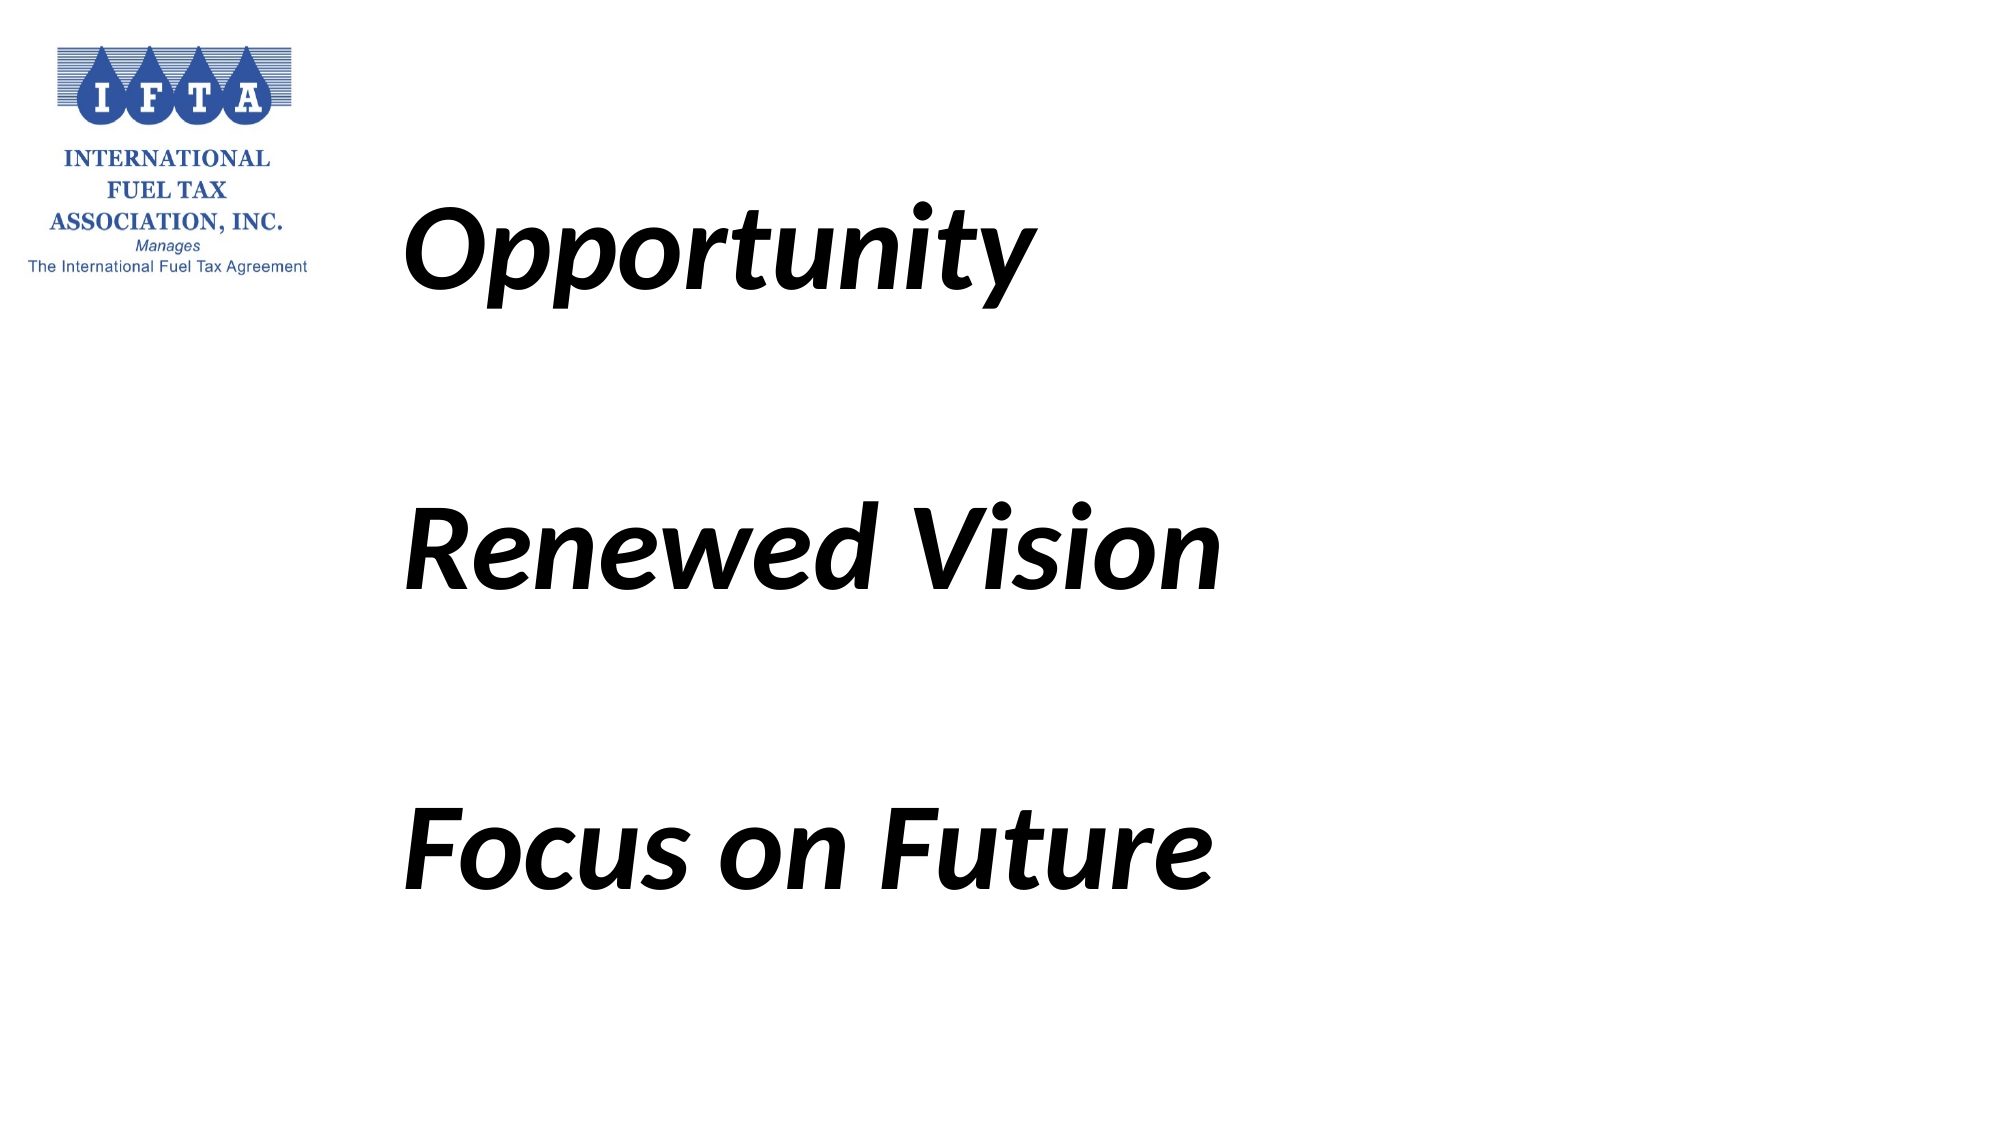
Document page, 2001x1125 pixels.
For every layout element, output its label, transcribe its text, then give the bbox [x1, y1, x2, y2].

text_box Opportunity Renewed Vision Focus on Future [387, 156, 1864, 1082]
picture [0, 13, 341, 303]
